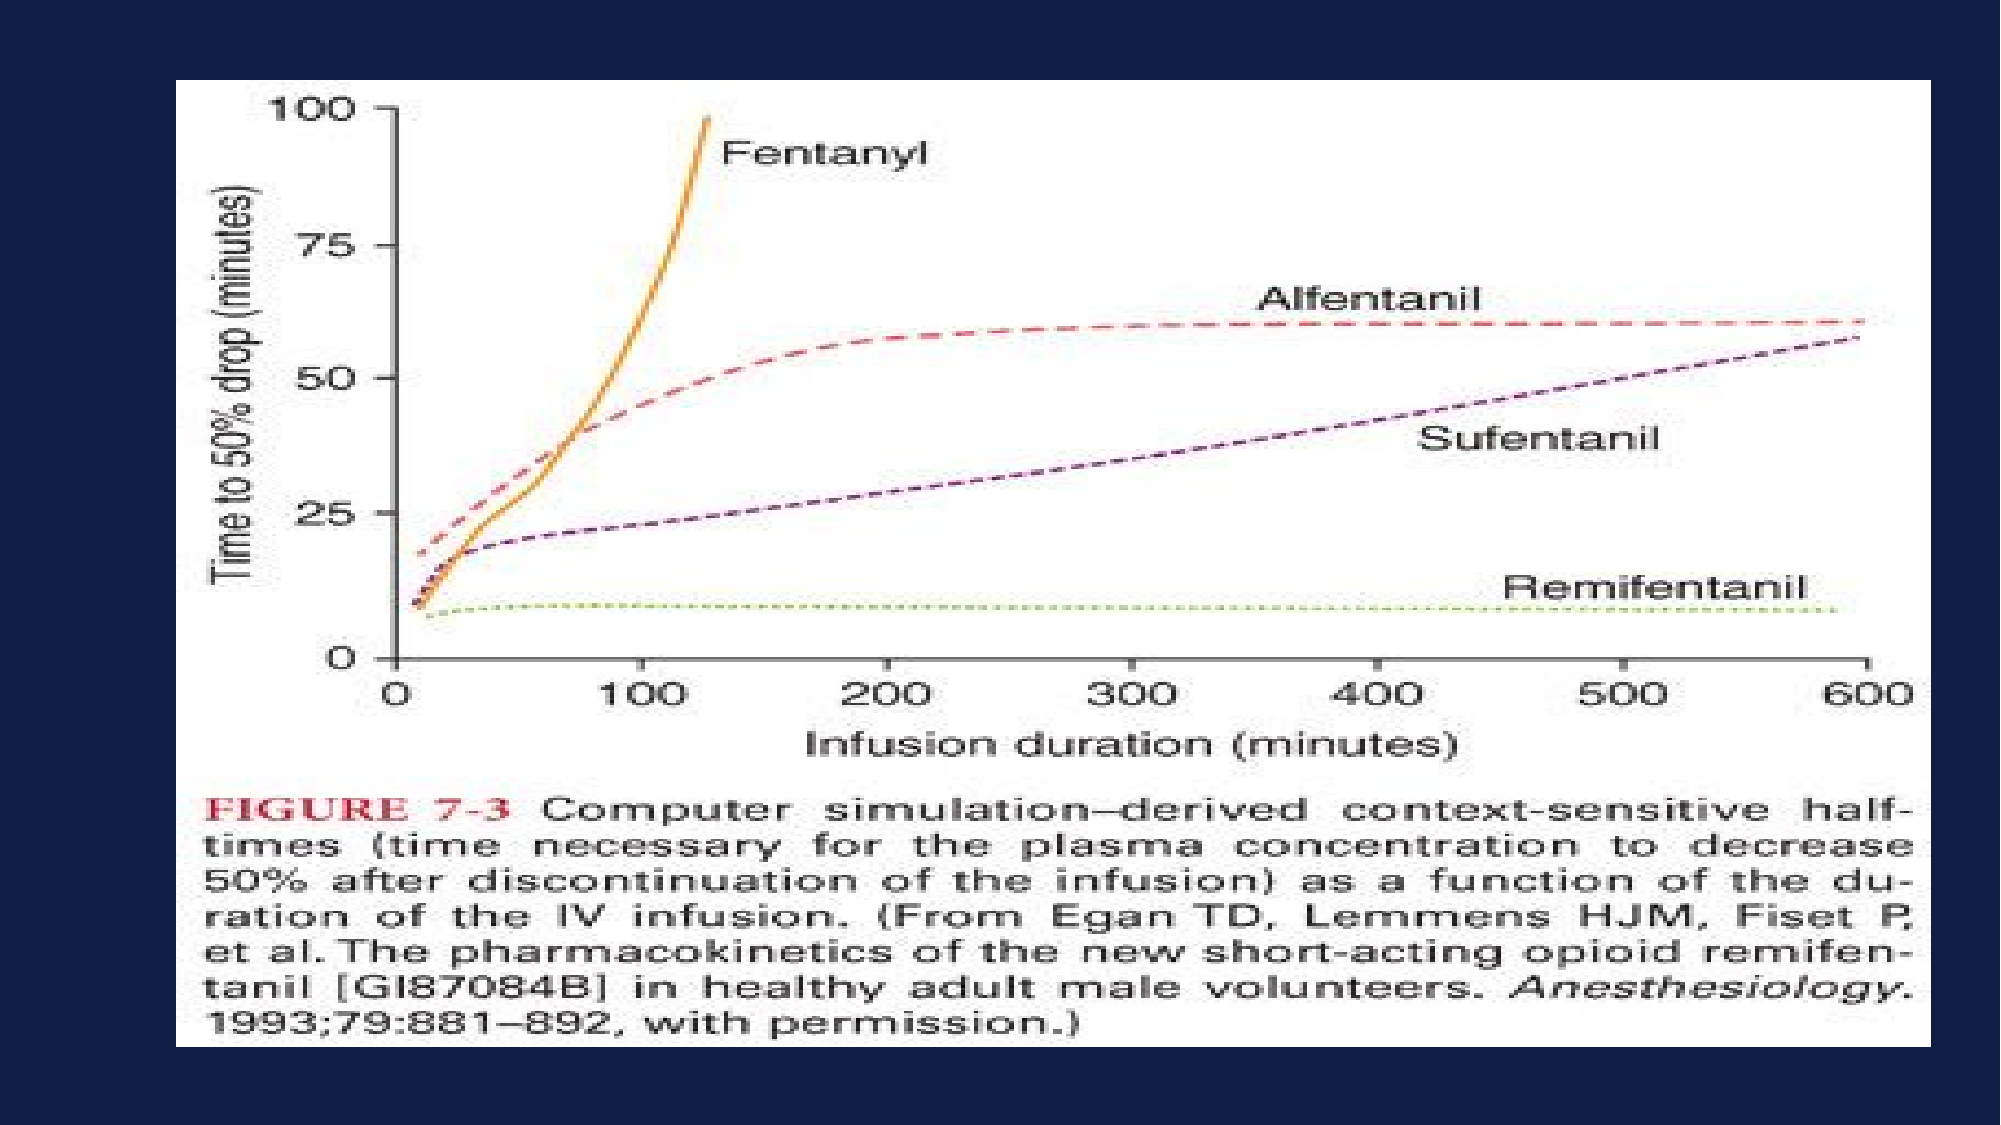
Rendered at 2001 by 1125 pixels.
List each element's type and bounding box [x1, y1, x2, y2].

picture [176, 80, 1931, 1047]
